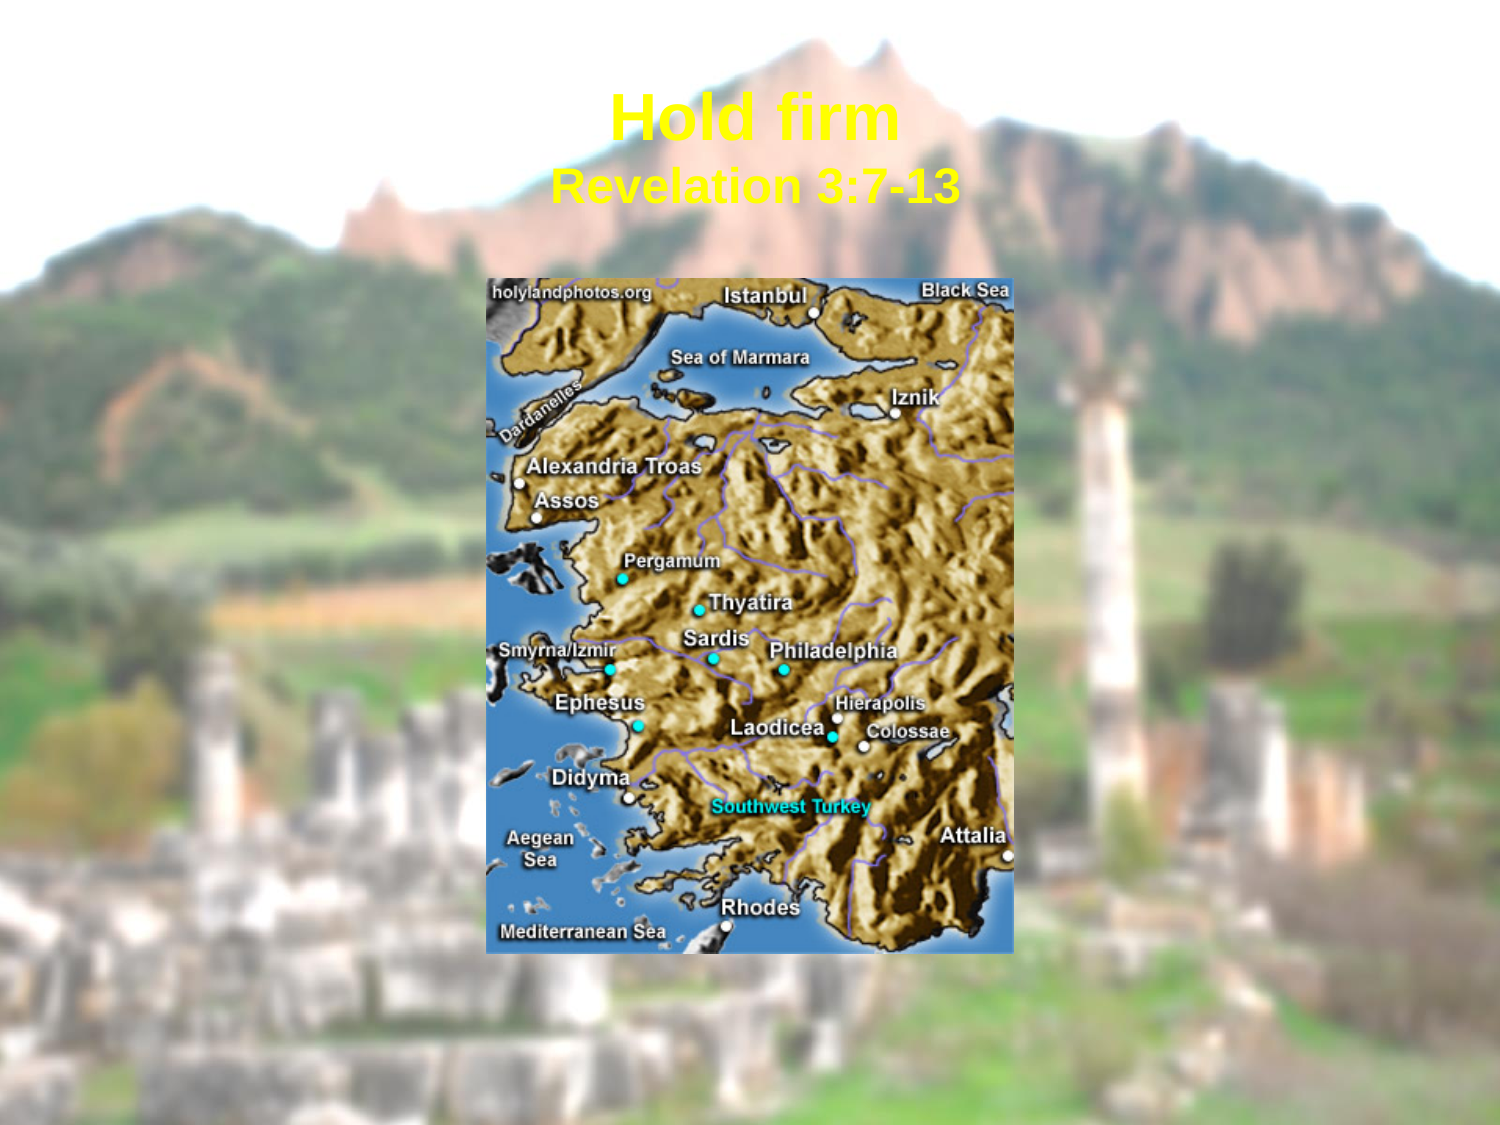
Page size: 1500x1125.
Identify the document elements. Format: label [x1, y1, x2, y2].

list [0, 0, 1500, 1125]
picture [486, 278, 1014, 955]
